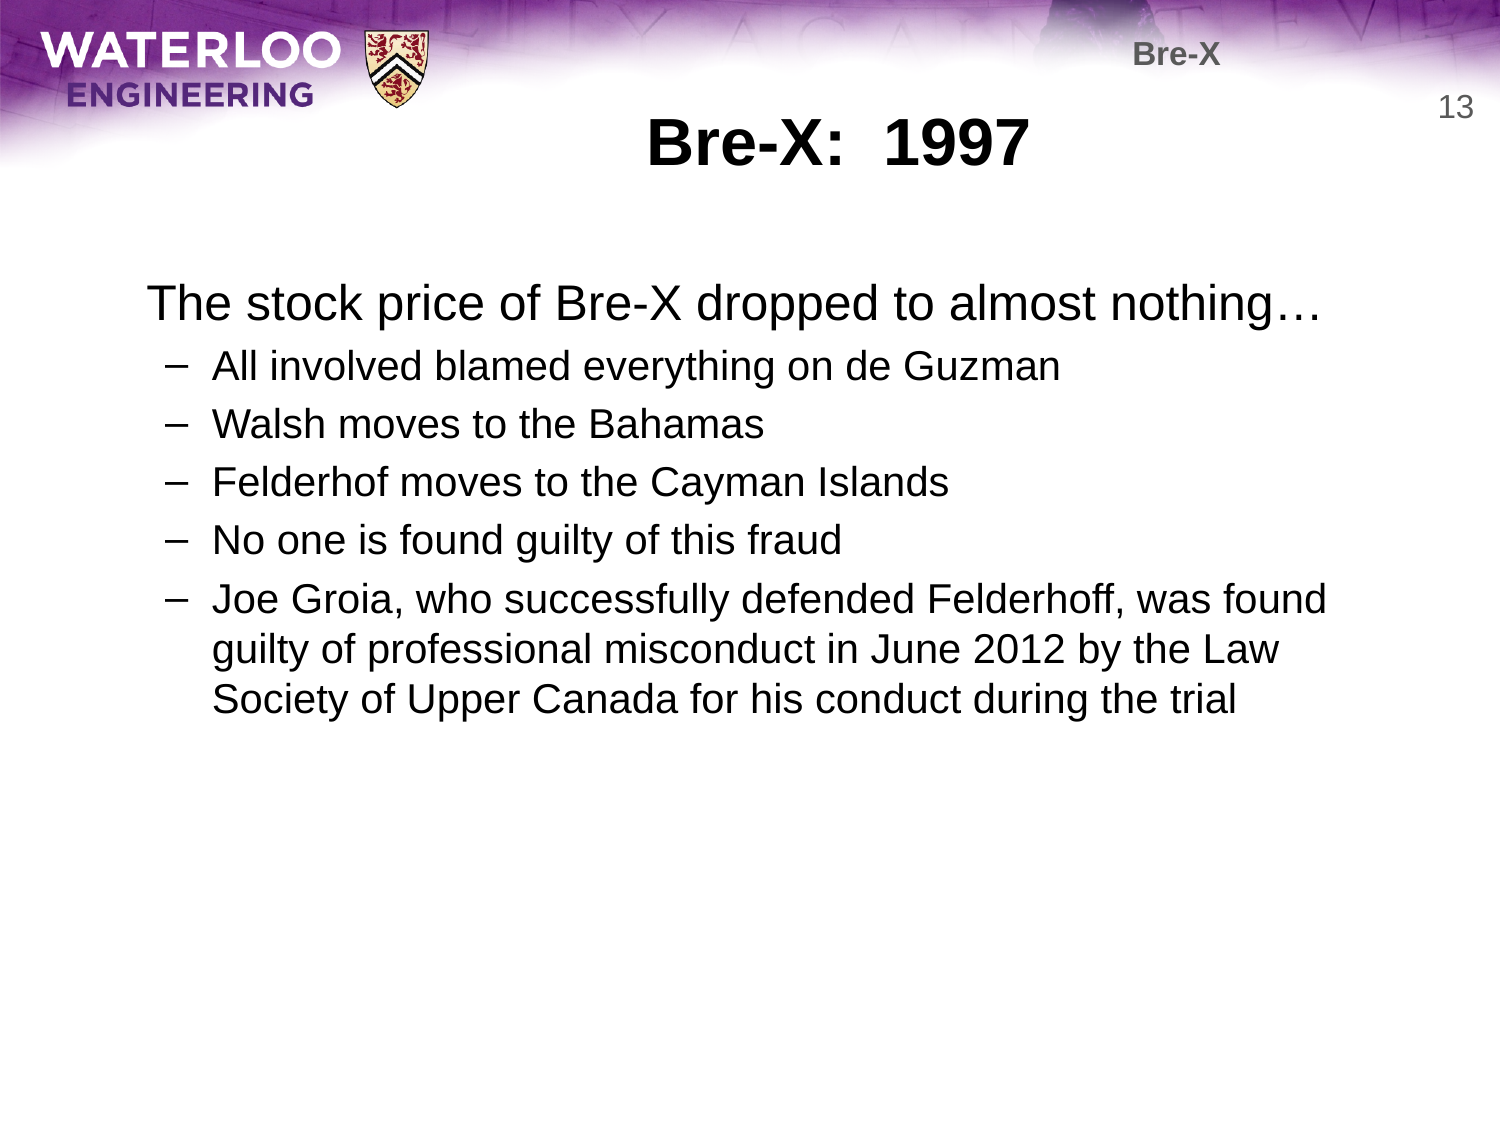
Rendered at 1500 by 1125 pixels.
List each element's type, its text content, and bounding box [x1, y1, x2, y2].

title Bre-X: 1997 [252, 44, 1426, 233]
slide_number 13 [1360, 73, 1490, 134]
footer Bre-X [535, 24, 1236, 68]
picture [0, 0, 1500, 1125]
list The stock price of Bre-X dropped to almost nothing… All involved blamed everything on de Guzman Walsh moves to the Bahamas Felderhof moves to the Cayman Islands No one is found guilty of this fraud Joe Groia, who successfully defended Felderhoff, was found guilty of professional misconduct in June 2012 by the Law Society of Upper Canada for his conduct during the trial [74, 262, 1426, 1020]
